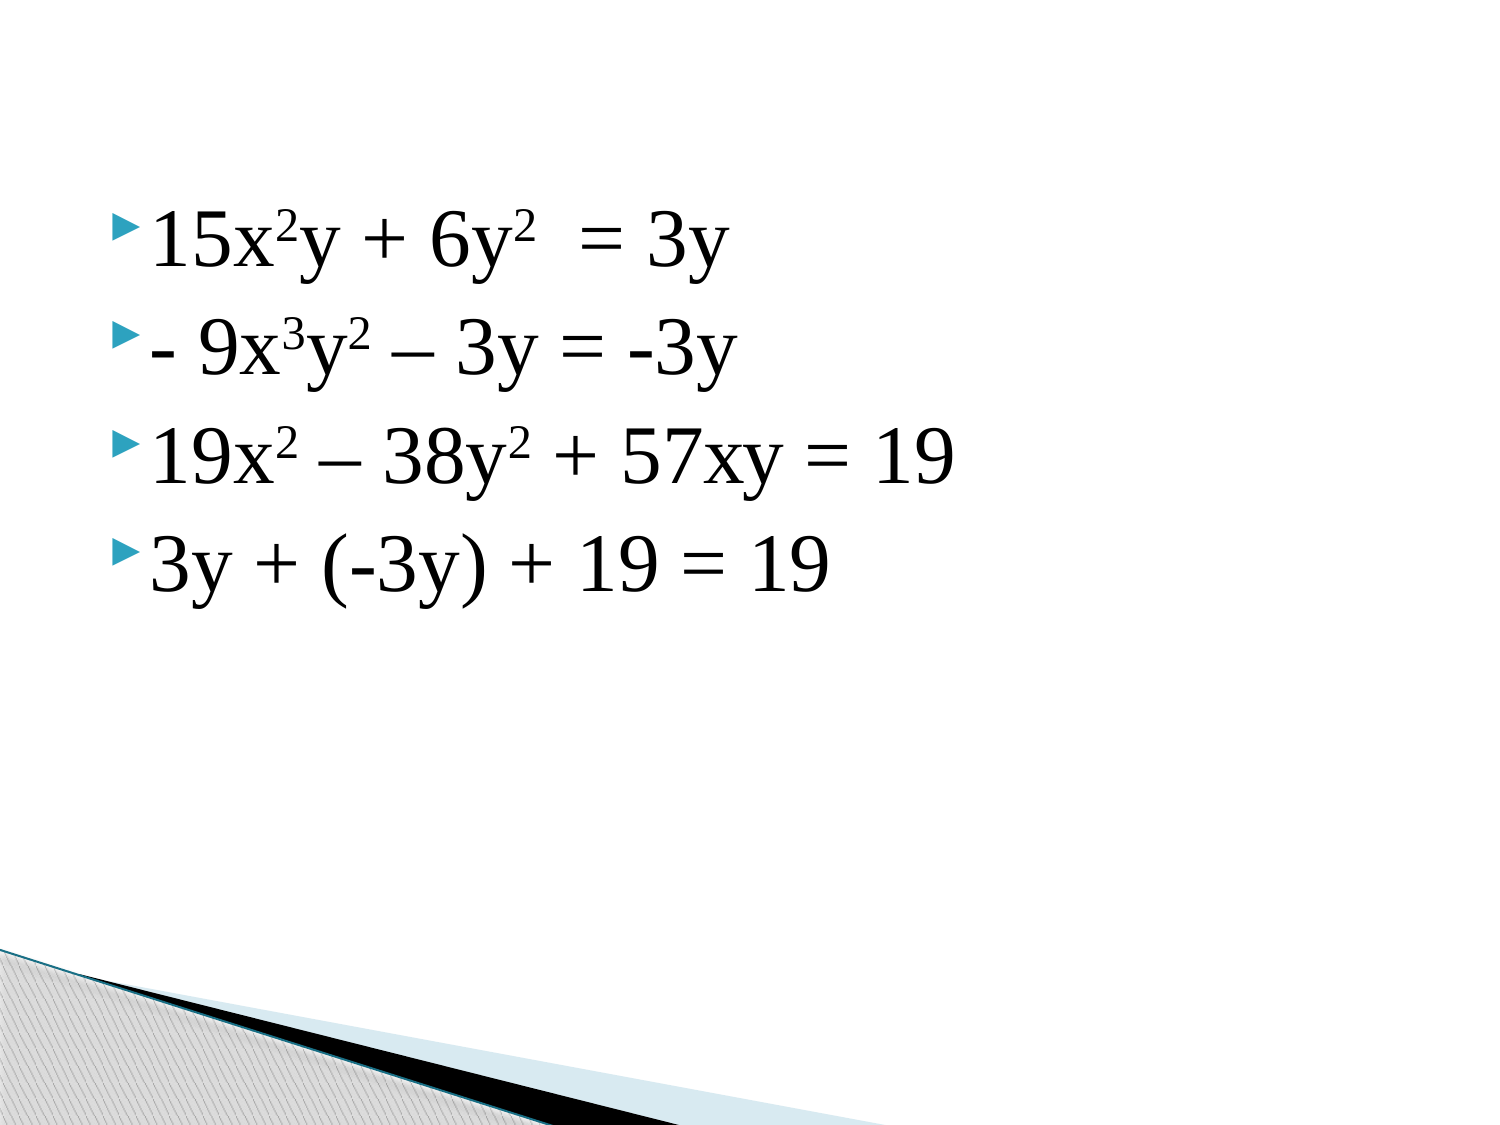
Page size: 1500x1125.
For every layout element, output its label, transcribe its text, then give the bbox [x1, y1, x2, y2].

list 15х2у + 6у2 = 3у - 9х3у2 – 3у = -3у 19х2 – 38у2 + 57ху = 19 3у + (-3у) + 19 = 19 [75, 99, 1425, 986]
